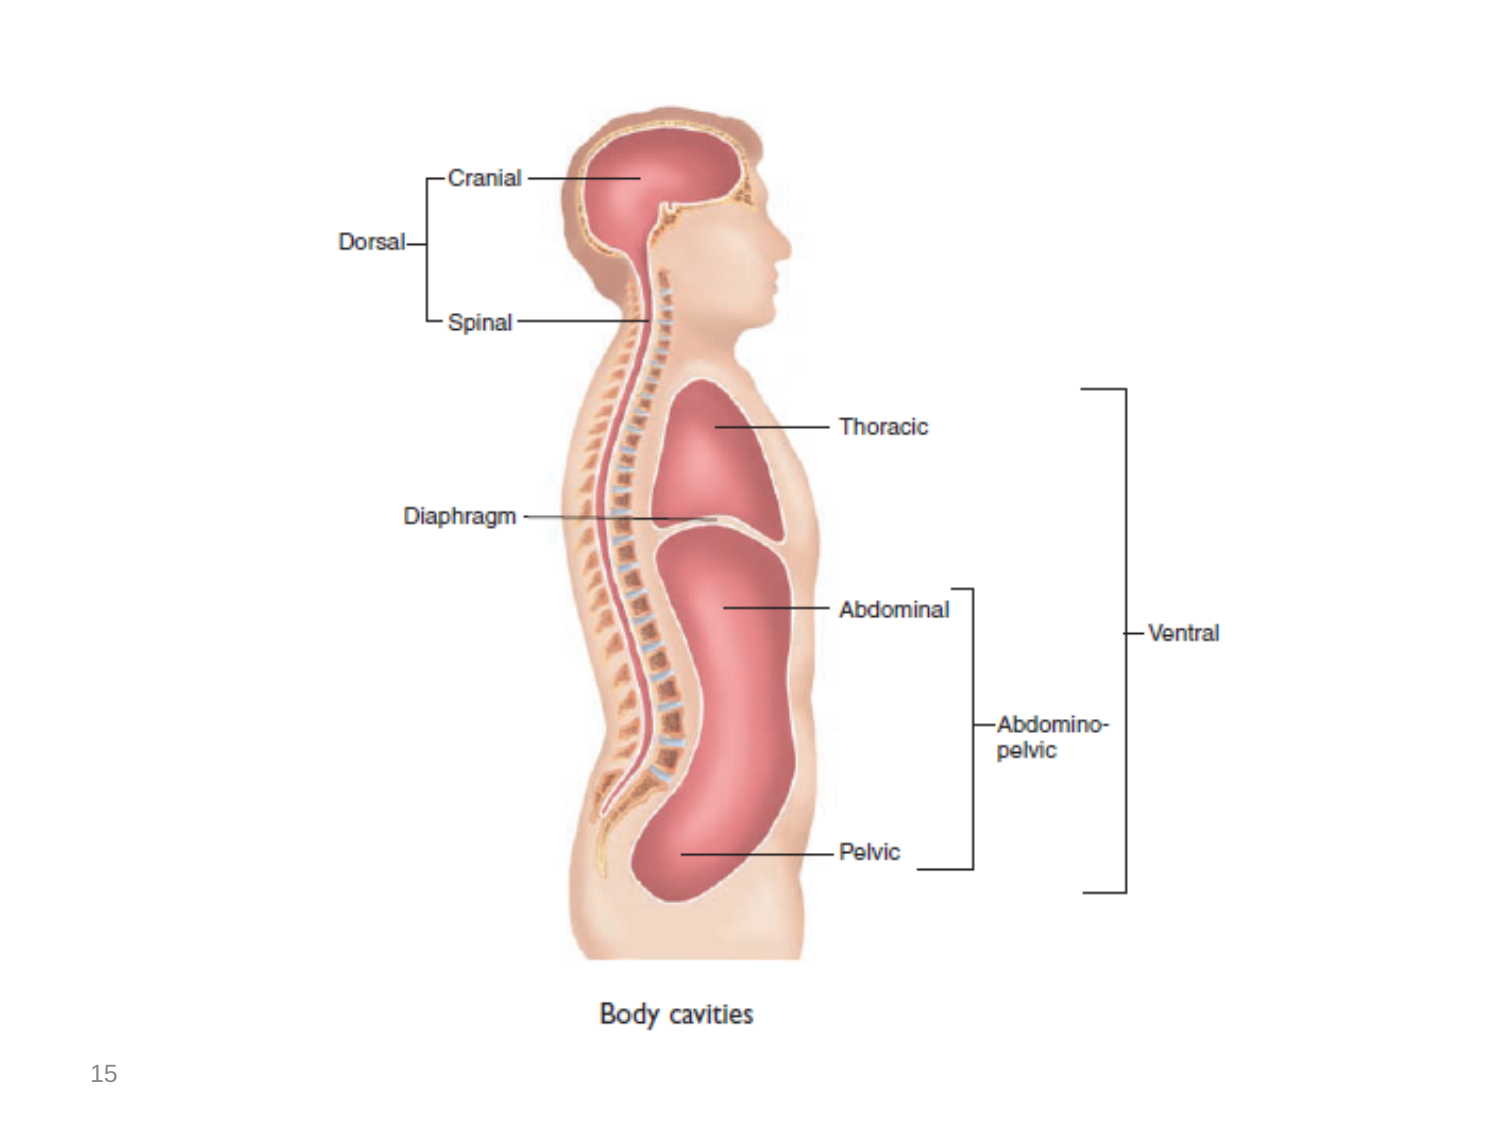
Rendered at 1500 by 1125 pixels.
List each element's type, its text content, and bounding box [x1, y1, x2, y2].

picture [300, 42, 1249, 1071]
slide_number 15 [75, 1042, 425, 1103]
